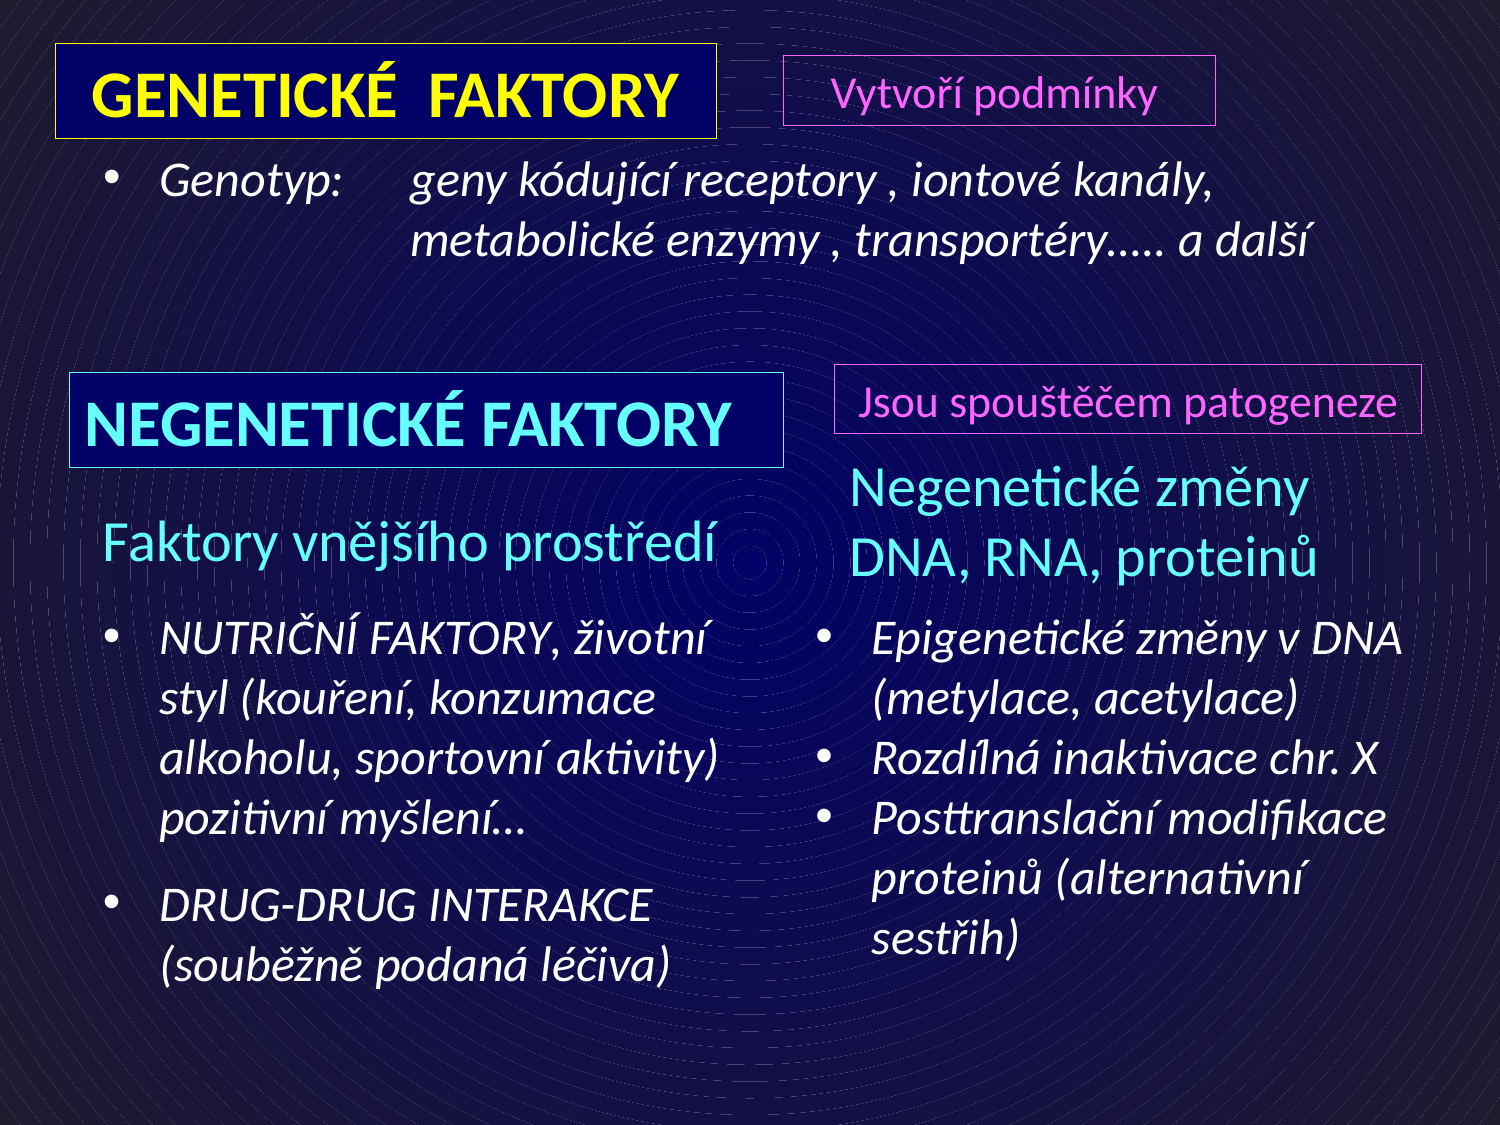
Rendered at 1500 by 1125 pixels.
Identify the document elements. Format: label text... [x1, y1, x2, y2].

text_box NUTRIČNÍ FAKTORY, životní styl (kouření, konzumace alkoholu, sportovní aktivity) pozitivní myšlení… [88, 597, 802, 853]
text_box GENETICKÉ FAKTORY [55, 43, 717, 139]
text_box Faktory vnějšího prostředí [88, 495, 766, 581]
text_box geny kódující receptory , iontové kanály, metabolické enzymy , transportéry….. a další [367, 139, 1456, 275]
text_box Negenetické změny DNA, RNA, proteinů [834, 441, 1422, 596]
text_box DRUG-DRUG INTERAKCE (souběžně podaná léčiva) [88, 864, 766, 999]
text_box Epigenetické změny v DNA (metylace, acetylace) Rozdílná inaktivace chr. X Posttranslační modifikace proteinů (alternativní sestřih) [800, 597, 1456, 973]
text_box NEGENETICKÉ FAKTORY [69, 372, 784, 468]
text_box Genotyp: [88, 139, 367, 215]
text_box Vytvoří podmínky [783, 55, 1216, 126]
text_box Jsou spouštěčem patogeneze [834, 364, 1422, 434]
